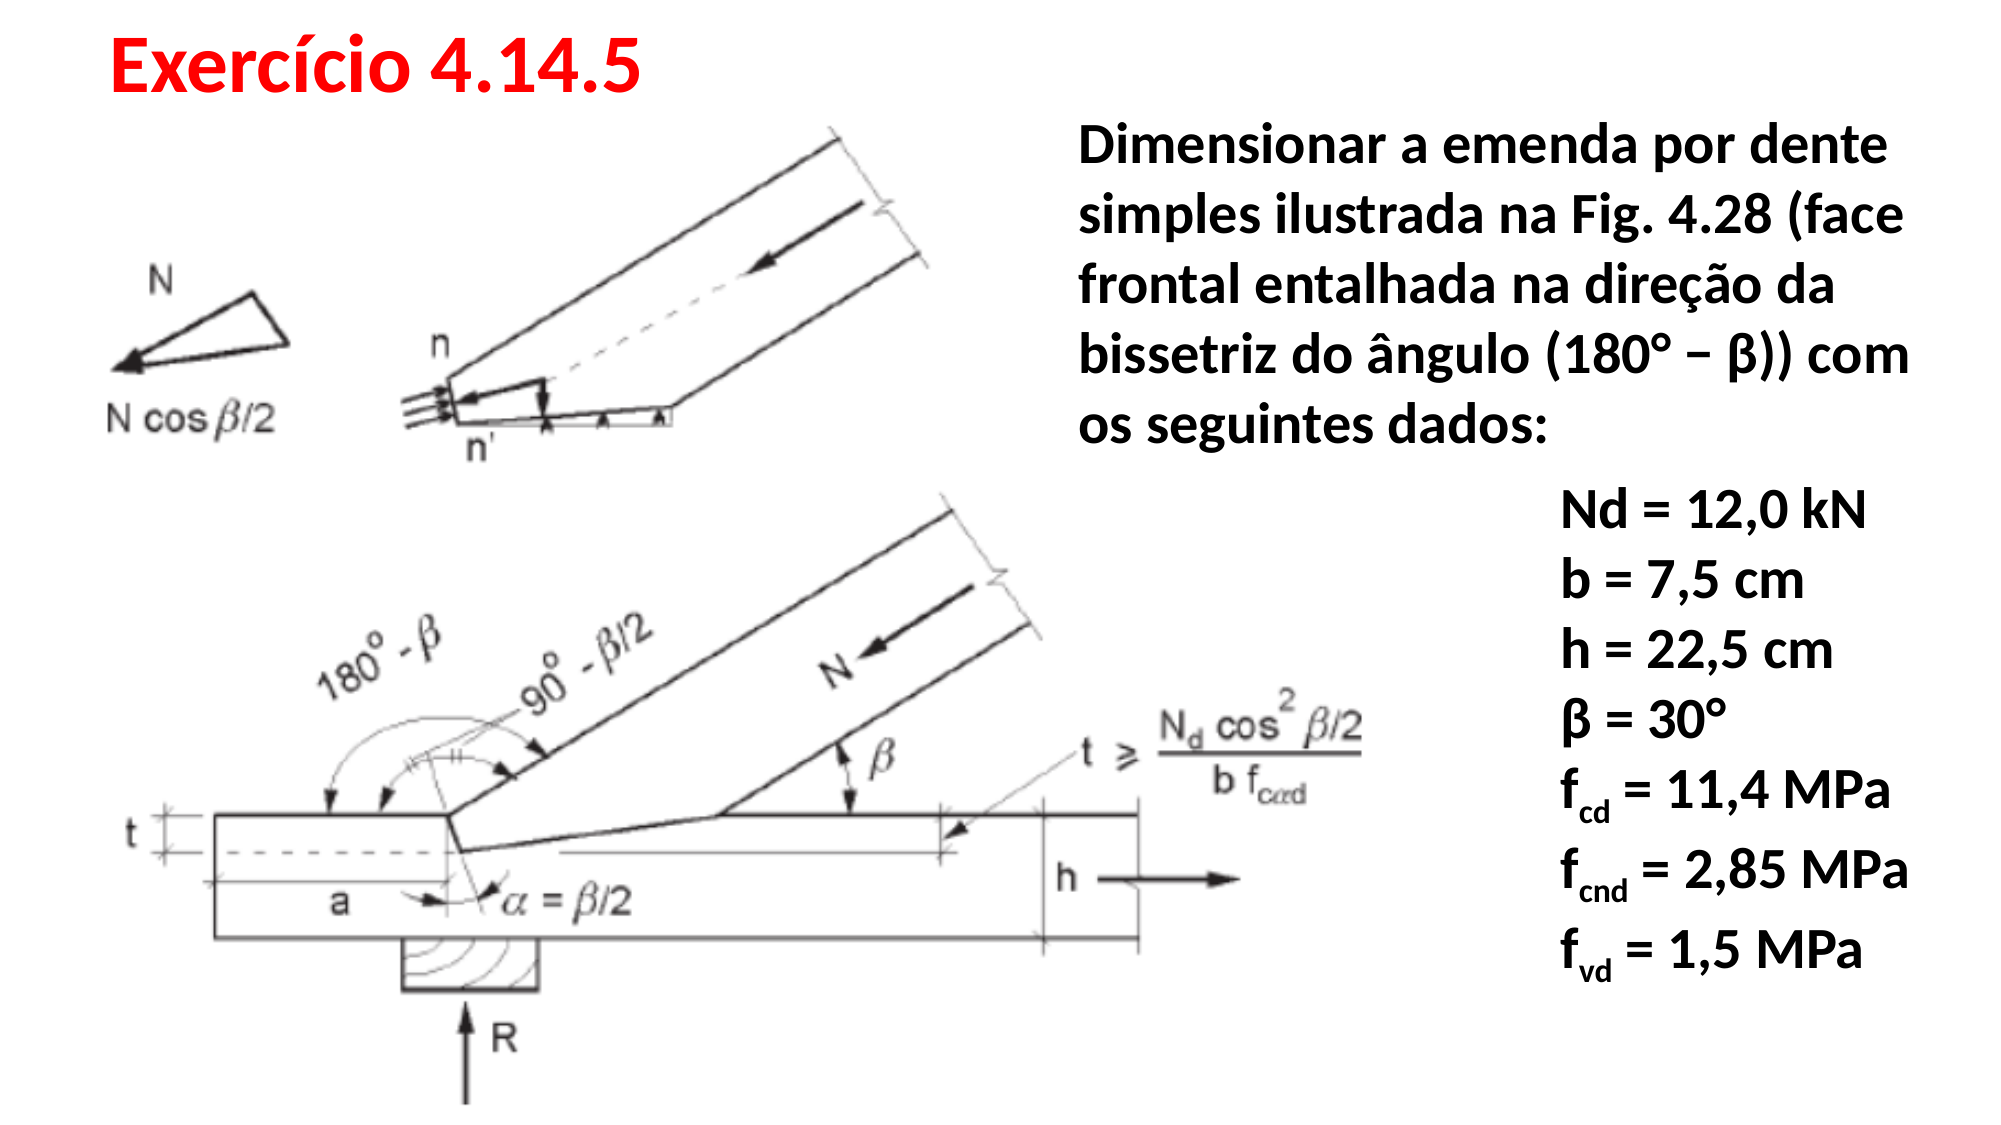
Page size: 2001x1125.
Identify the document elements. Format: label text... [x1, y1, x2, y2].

text_box Exercício 4.14.5 [94, 1, 1926, 97]
picture [25, 96, 1428, 1125]
text_box Nd = 12,0 kN b = 7,5 cm h = 22,5 cm β = 30° fcd = 11,4 MPa fcnd = 2,85 MPa fvd = 1,5 MPa [1545, 463, 1966, 997]
text_box Dimensionar a emenda por dente simples ilustrada na Fig. 4.28 (face frontal entalhada na direção da bissetriz do ângulo (180° − β)) com os seguintes dados: [1428, 97, 1952, 463]
